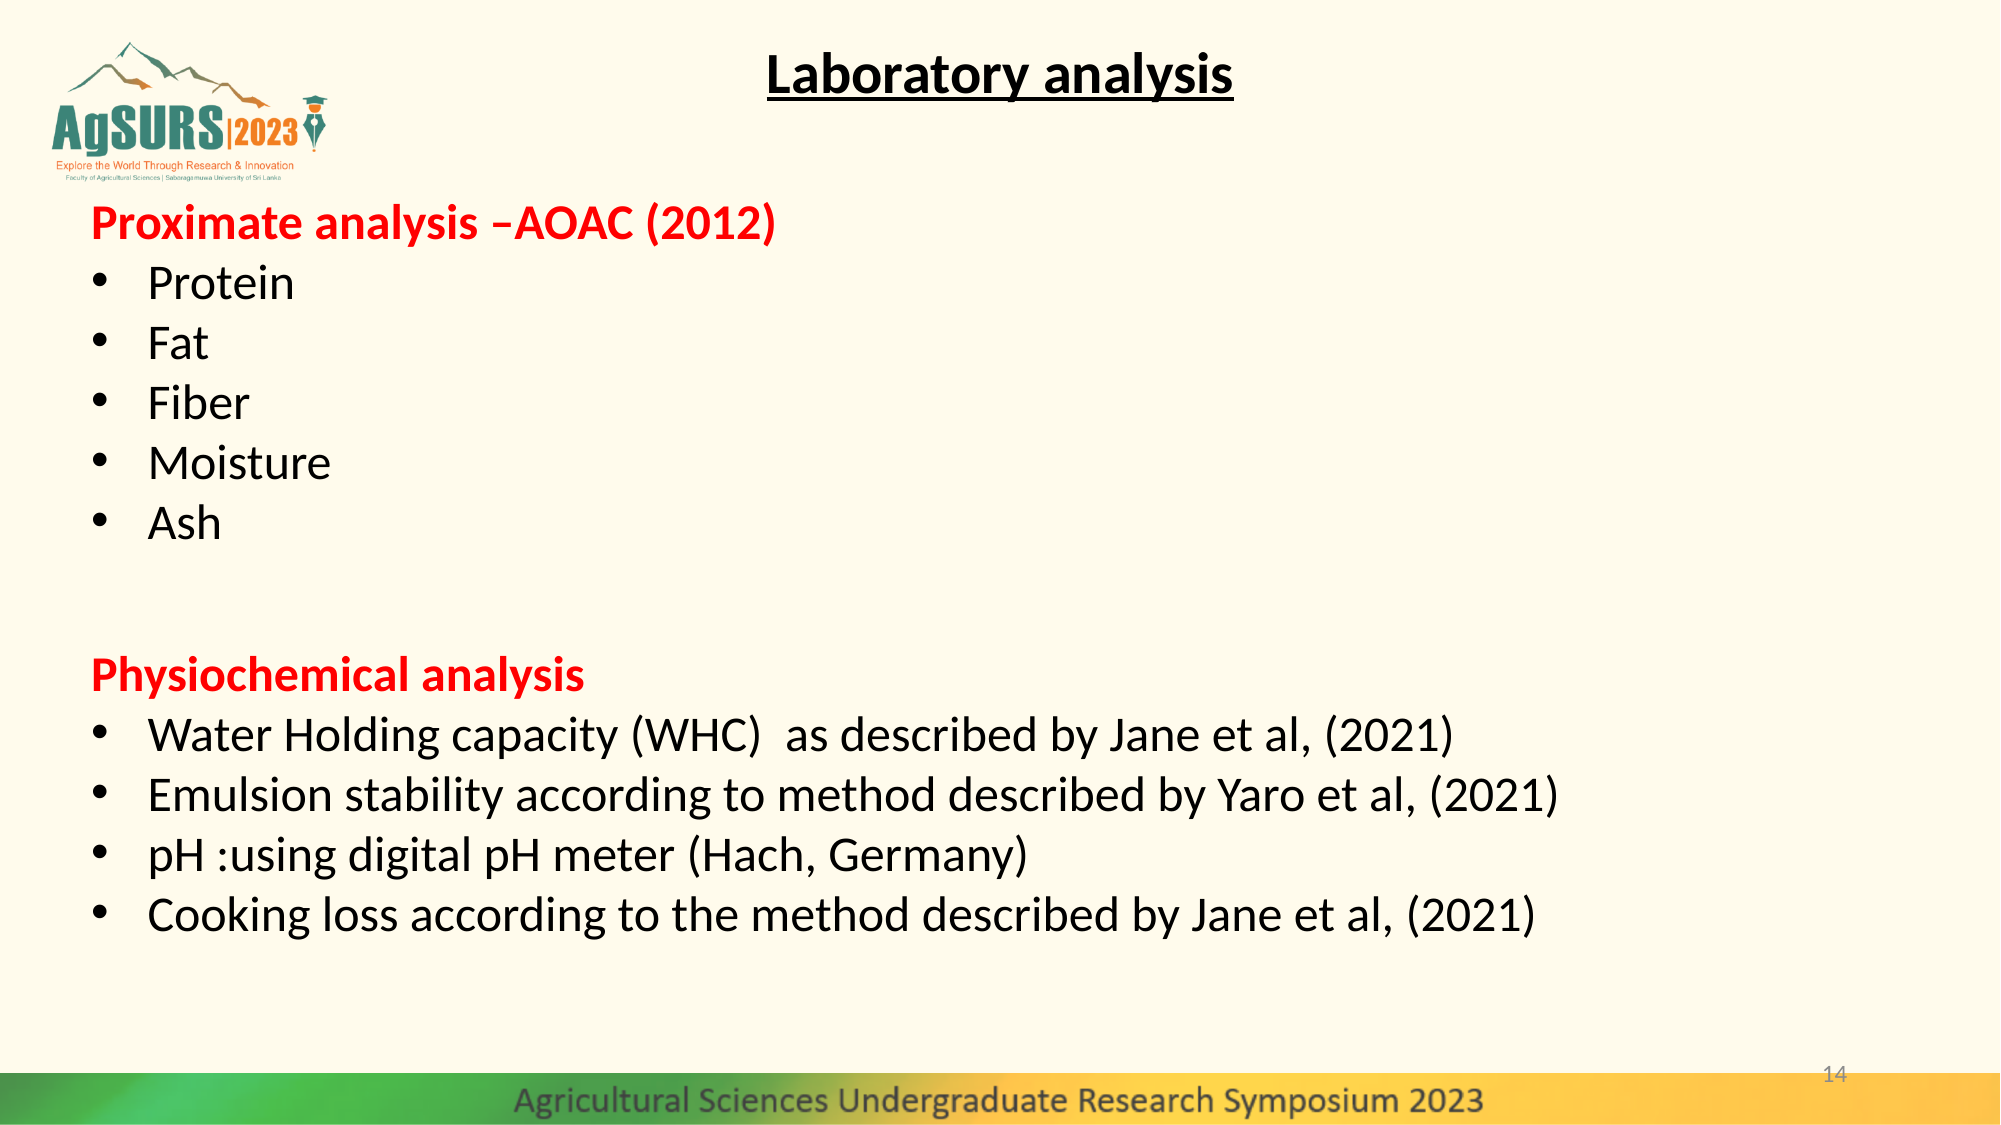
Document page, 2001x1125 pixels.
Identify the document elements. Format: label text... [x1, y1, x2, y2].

text_box Proximate analysis –AOAC (2012) Protein Fat Fiber Moisture Ash [76, 181, 1299, 602]
text_box Physiochemical analysis Water Holding capacity (WHC) as described by Jane et al, (2021) Emulsion stability according to method described by Yaro et al, (2021) pH :using digital pH meter (Hach, Germany) Cooking loss according to the method described by Jane et al, (2021) [76, 634, 1712, 1010]
slide_number 14 [1412, 1042, 1863, 1103]
list Laboratory analysis [16, 27, 1984, 1063]
picture [0, 0, 2000, 1125]
